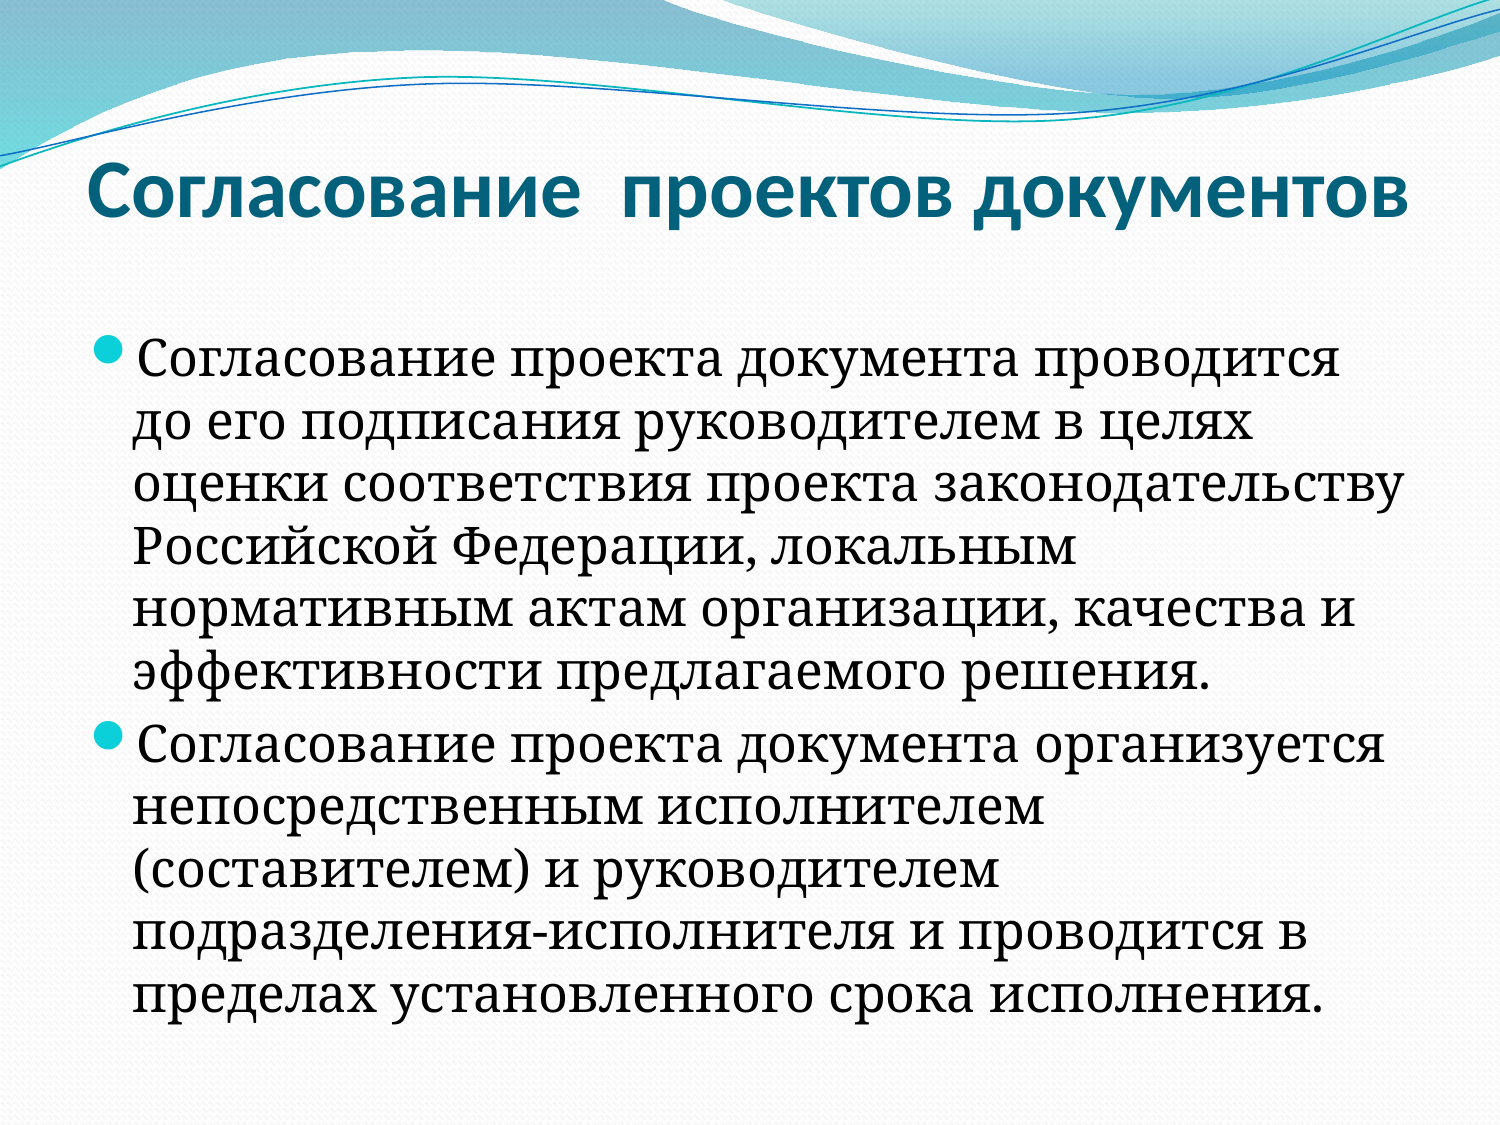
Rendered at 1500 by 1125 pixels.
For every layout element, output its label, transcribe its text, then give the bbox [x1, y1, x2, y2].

list Согласование проекта документа проводится до его подписания руководителем в целях оценки соответствия проекта законодательству Российской Федерации, локальным нормативным актам организации, качества и эффективности предлагаемого решения. Согласование проекта документа организуется непосредственным исполнителем (составителем) и руководителем подразделения-исполнителя и проводится в пределах установленного срока исполнения. [75, 317, 1425, 1038]
title Согласование проектов документов [75, 115, 1425, 235]
